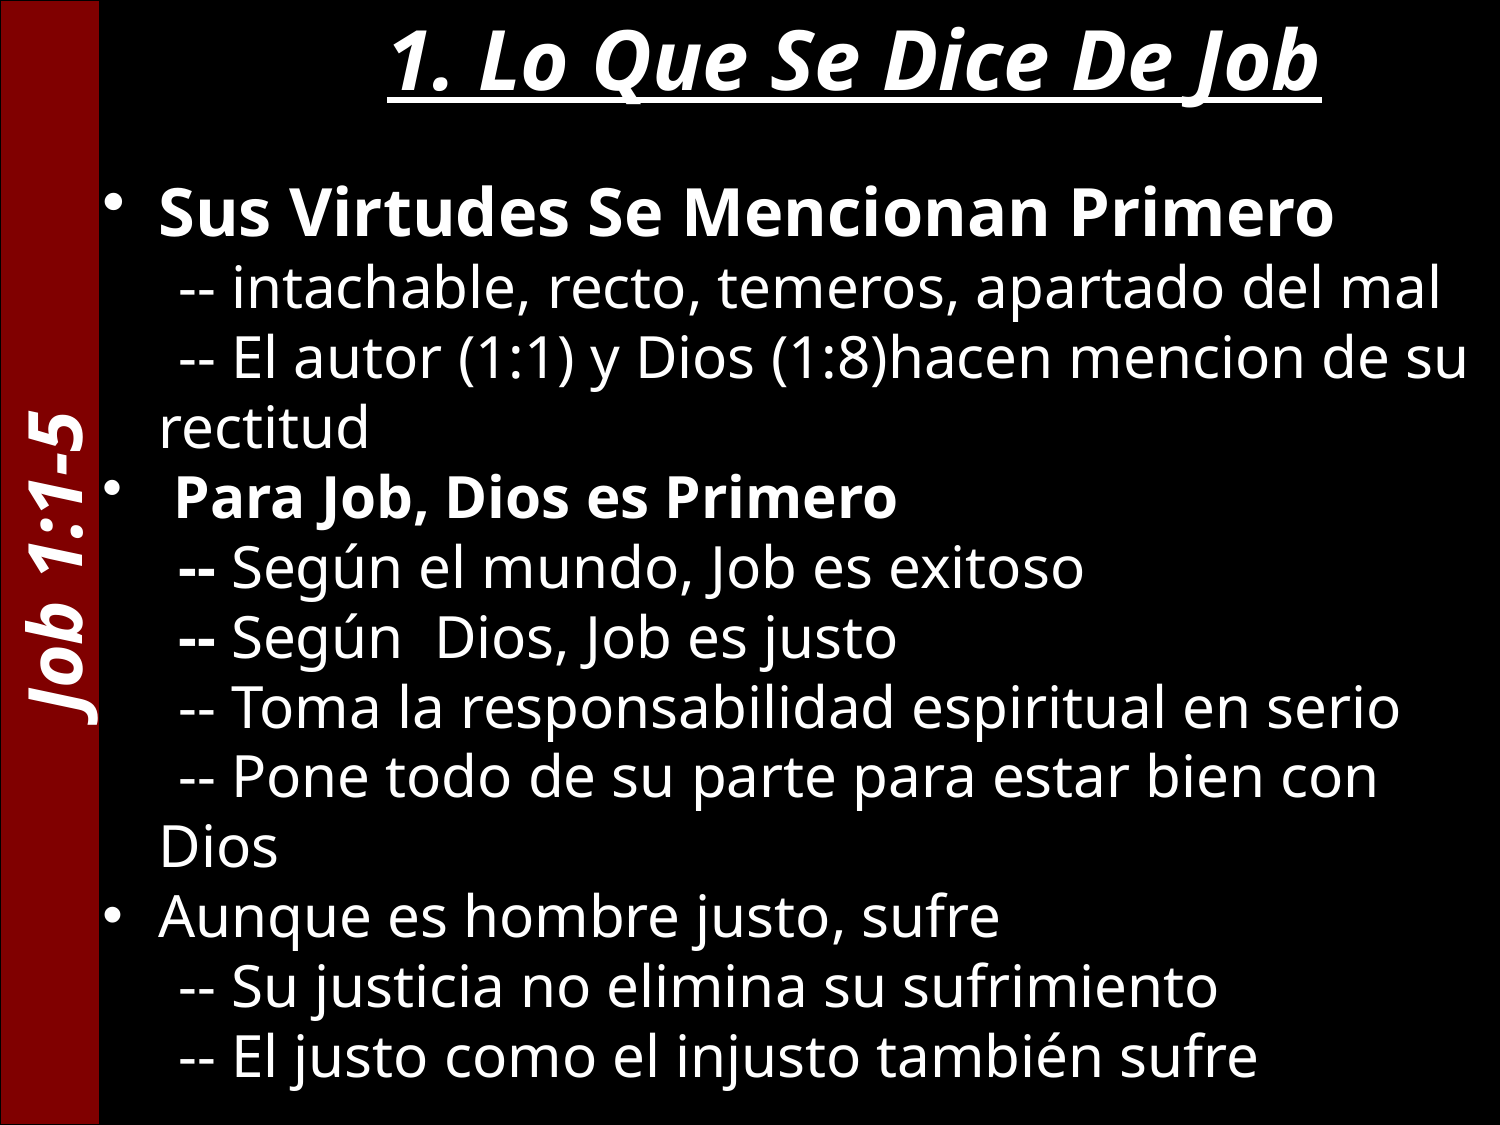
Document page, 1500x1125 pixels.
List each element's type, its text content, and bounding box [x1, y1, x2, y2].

text_box 1. Lo Que Se Dice De Job [105, 0, 1500, 115]
text_box Job 1:1-5 [0, 0, 105, 1125]
text_box Sus Virtudes Se Mencionan Primero -- intachable, recto, temeros, apartado del mal -- El autor (1:1) y Dios (1:8)hacen mencion de su rectitud Para Job, Dios es Primero -- Según el mundo, Job es exitoso -- Según Dios, Job es justo -- Toma la responsabilidad espiritual en serio -- Pone todo de su parte para estar bien con Dios Aunque es hombre justo, sufre -- Su justicia no elimina su sufrimiento -- El justo como el injusto también sufre [105, 162, 1500, 1125]
